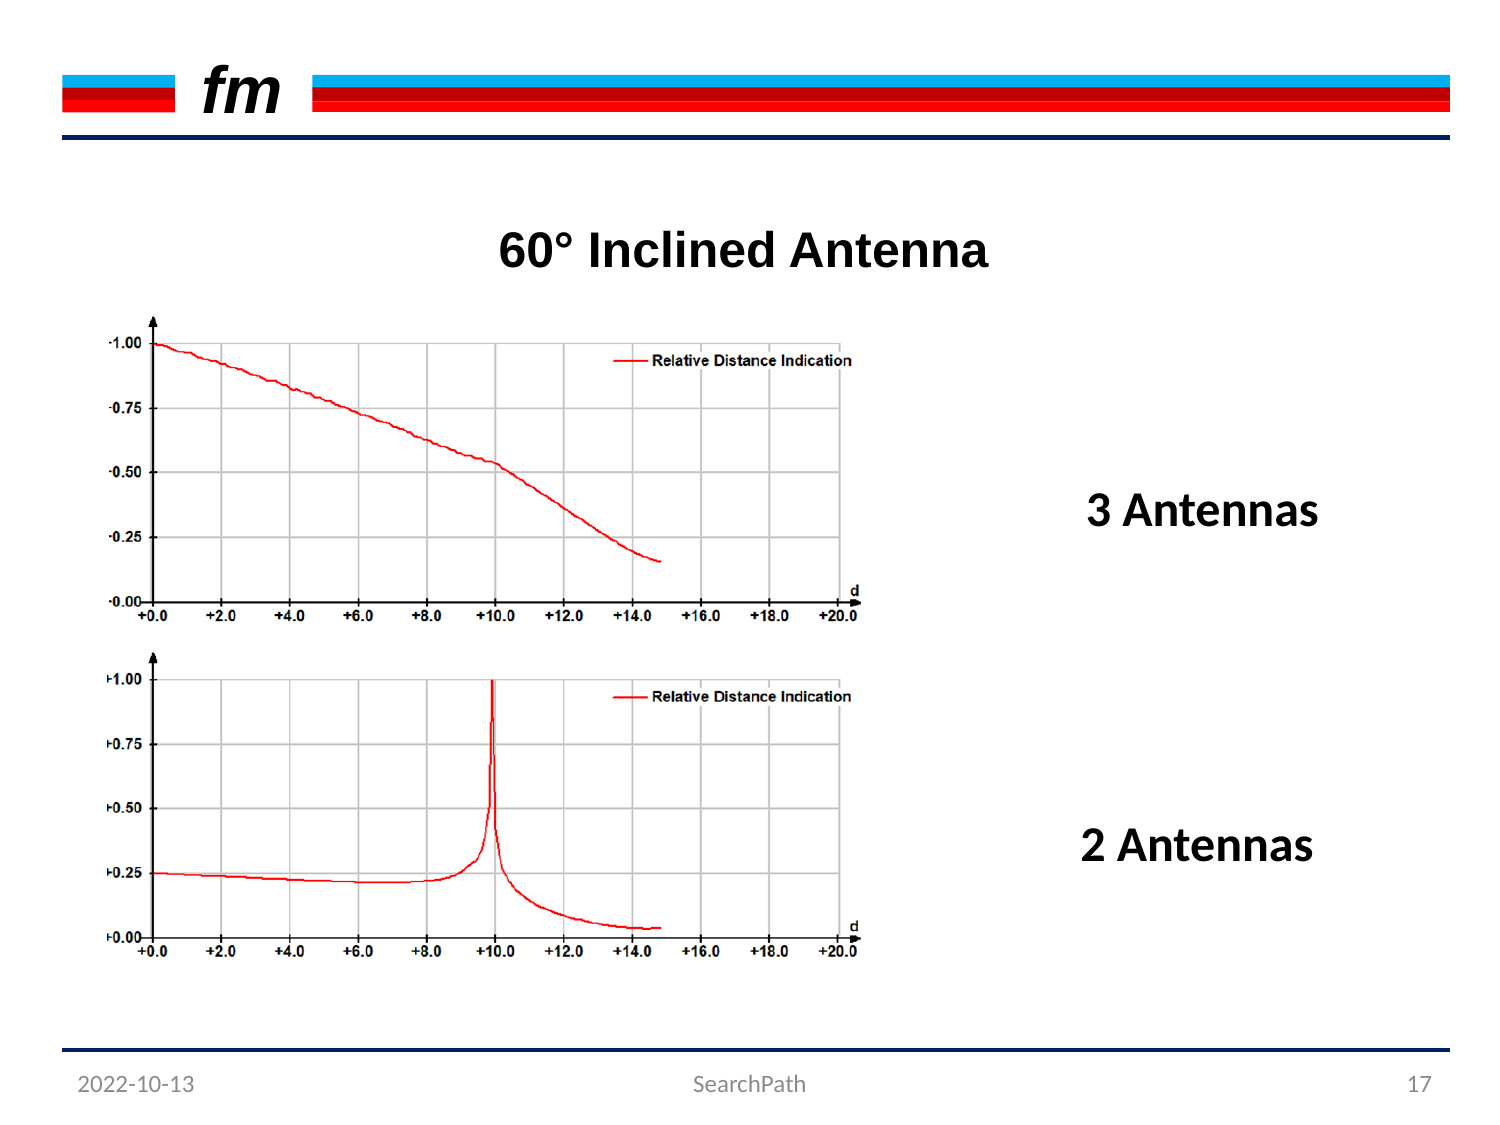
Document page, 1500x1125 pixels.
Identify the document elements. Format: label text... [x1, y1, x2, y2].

text_box 2 Antennas [1065, 804, 1343, 879]
text_box 3 Antennas [1071, 468, 1349, 544]
footer SearchPath [312, 1062, 1188, 1103]
slide_number 17 [1287, 1062, 1448, 1103]
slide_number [62, 1062, 243, 1103]
text_box 60° Inclined Antenna [327, 209, 1160, 285]
picture [107, 303, 869, 973]
